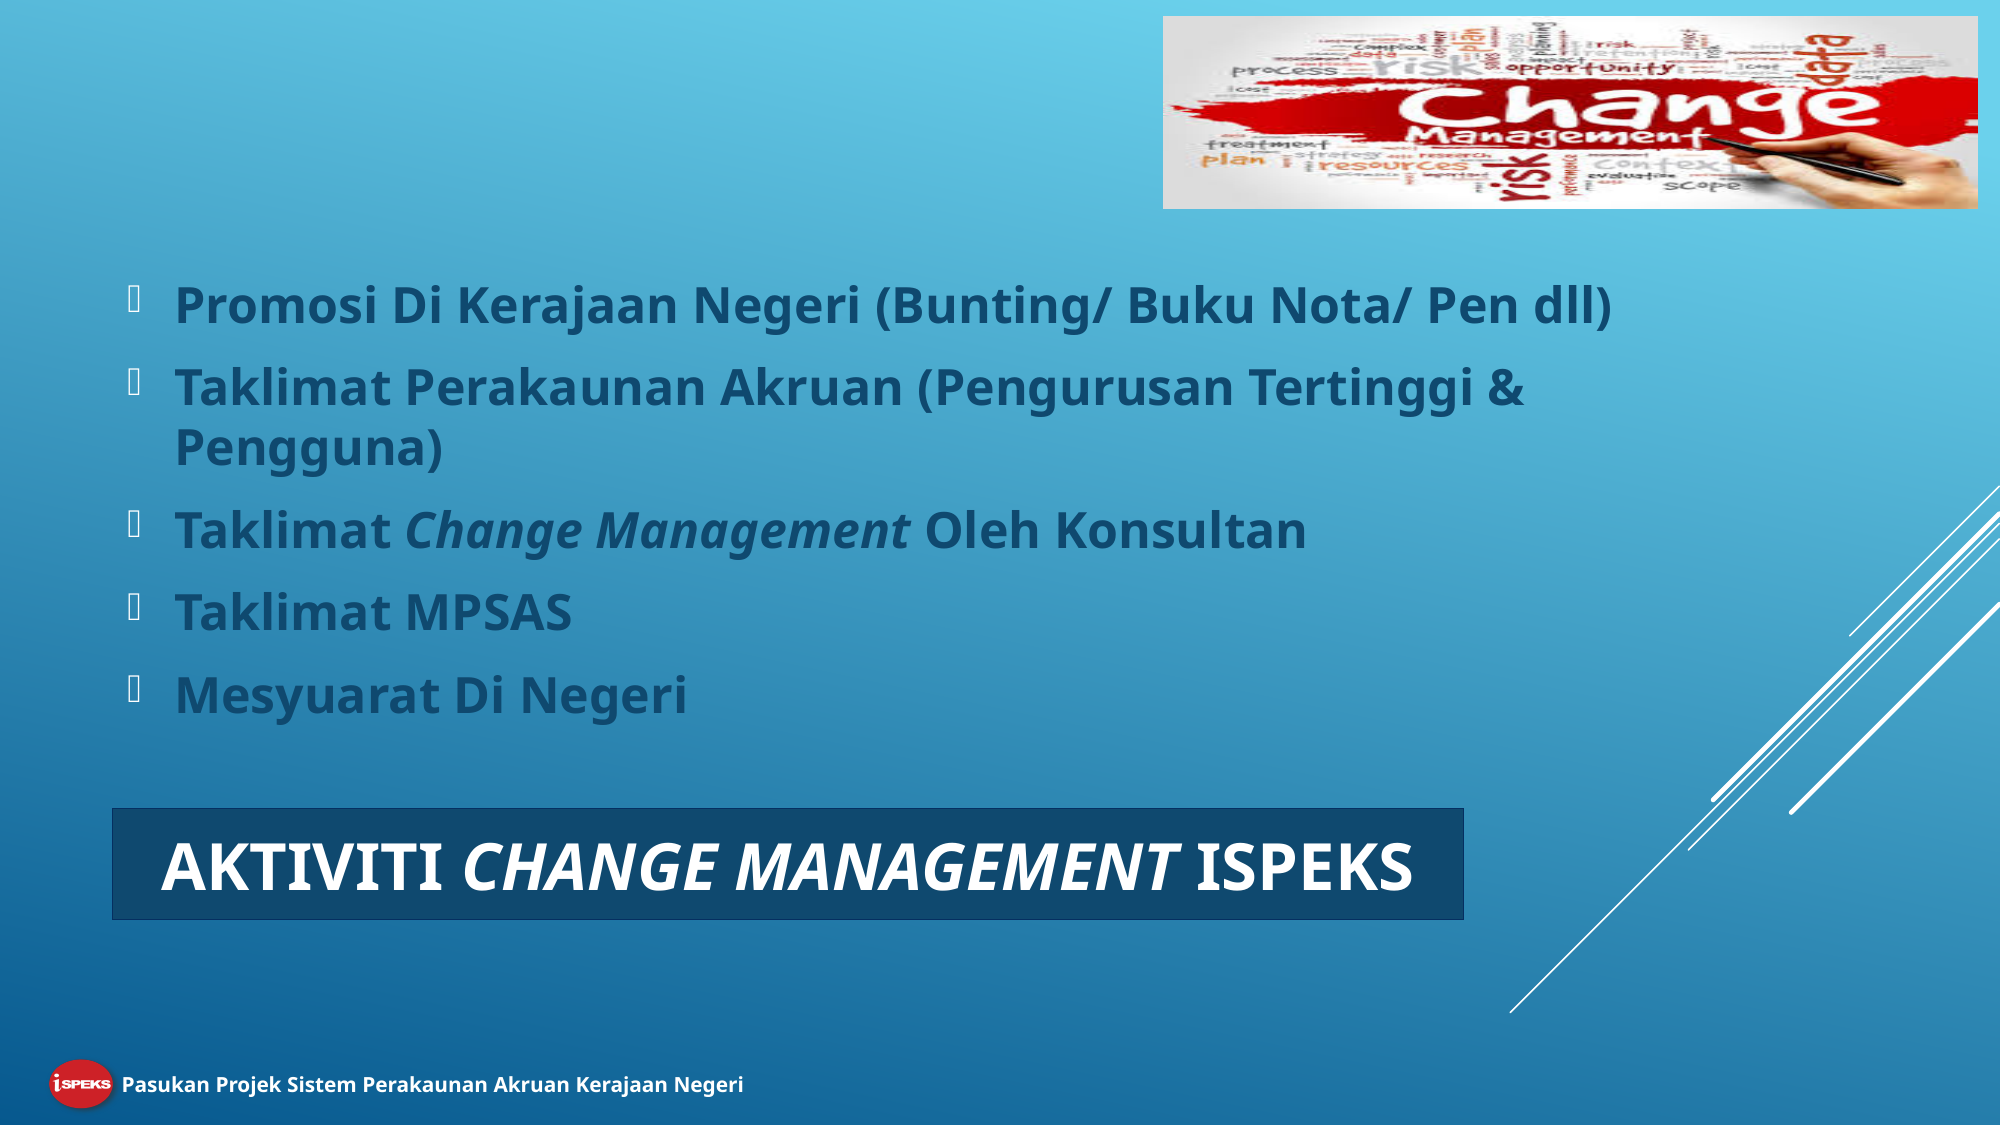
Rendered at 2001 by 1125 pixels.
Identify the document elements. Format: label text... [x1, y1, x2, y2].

list Promosi Di Kerajaan Negeri (Bunting/ Buku Nota/ Pen dll) Taklimat Perakaunan Akruan (Pengurusan Tertinggi & Pengguna) Taklimat Change Management Oleh Konsultan Taklimat MPSAS Mesyuarat Di Negeri [112, 243, 1762, 837]
text_box Pasukan Projek Sistem Perakaunan Akruan Kerajaan Negeri [106, 1042, 1261, 1125]
picture [32, 1054, 137, 1119]
picture [1163, 16, 1978, 209]
title AKTIVITI CHANGE MANAGEMENT iSPEKS [112, 837, 1464, 920]
